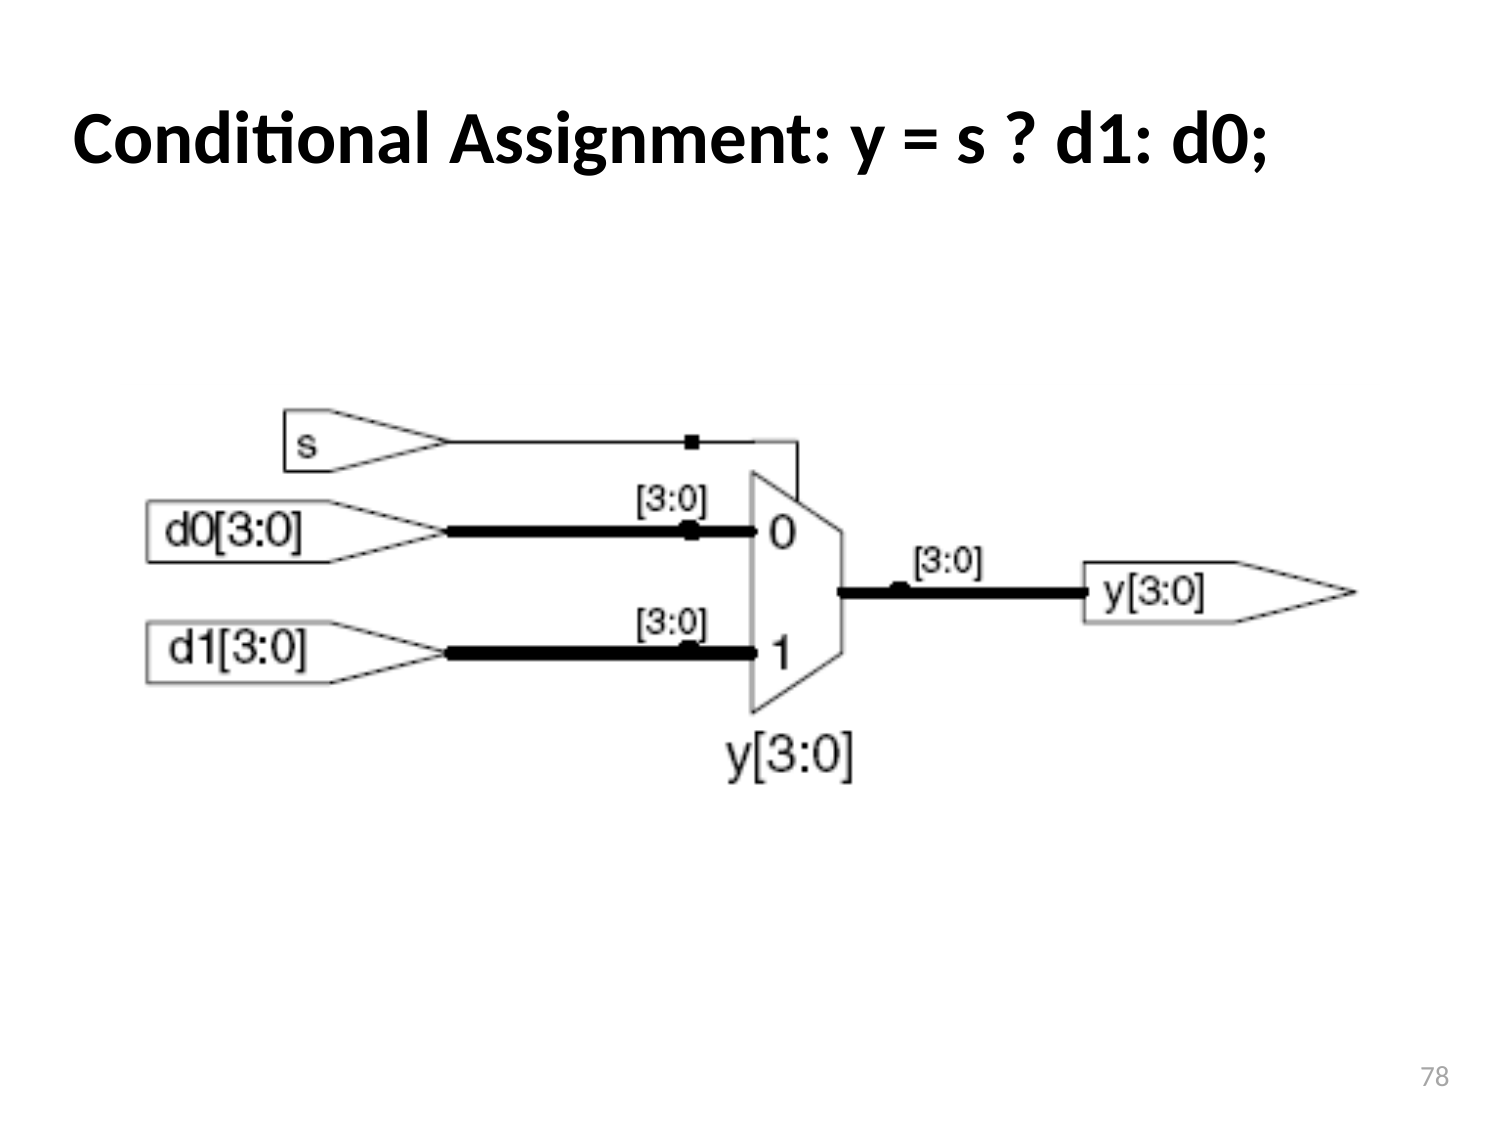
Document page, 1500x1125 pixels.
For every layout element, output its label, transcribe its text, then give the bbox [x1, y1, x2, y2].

text_box [87, 197, 1413, 1025]
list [120, 383, 1380, 817]
title Conditional Assignment: y = s ? d1: d0; [58, 71, 1476, 197]
